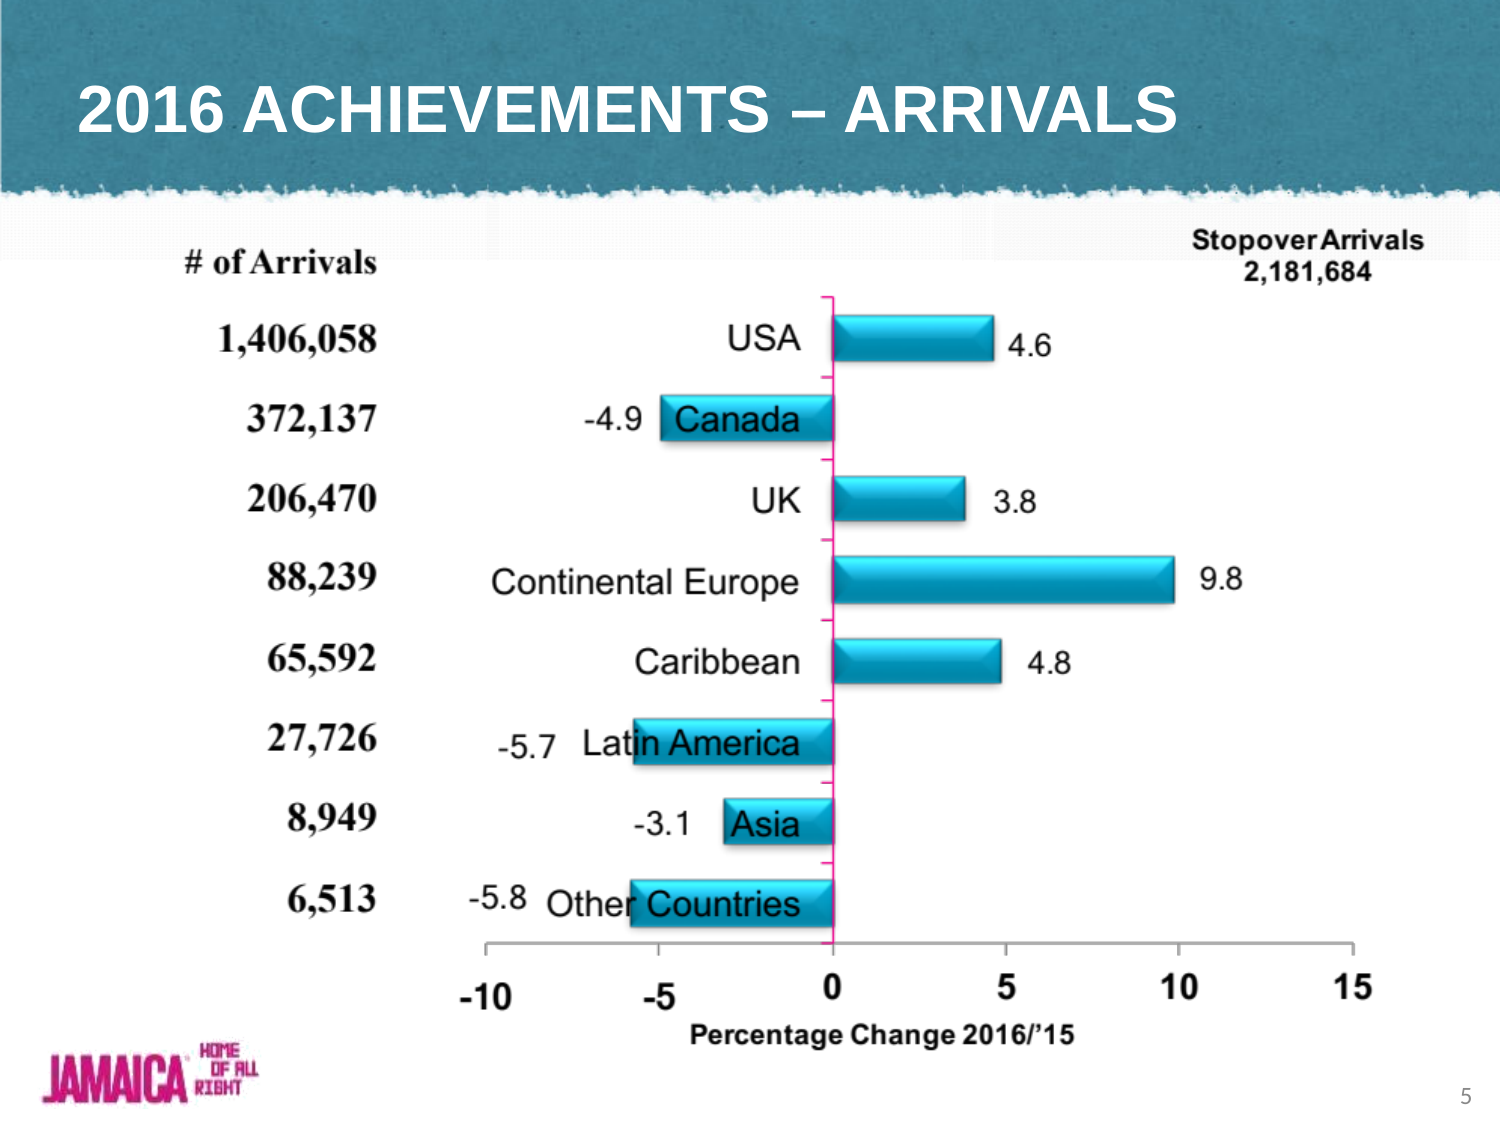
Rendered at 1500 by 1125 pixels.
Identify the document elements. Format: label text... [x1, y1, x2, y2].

slide_number 5 [1137, 1065, 1488, 1125]
title 2016 ACHIEVEMENTS – ARRIVALS [62, 12, 1413, 200]
picture [0, 0, 1500, 1109]
